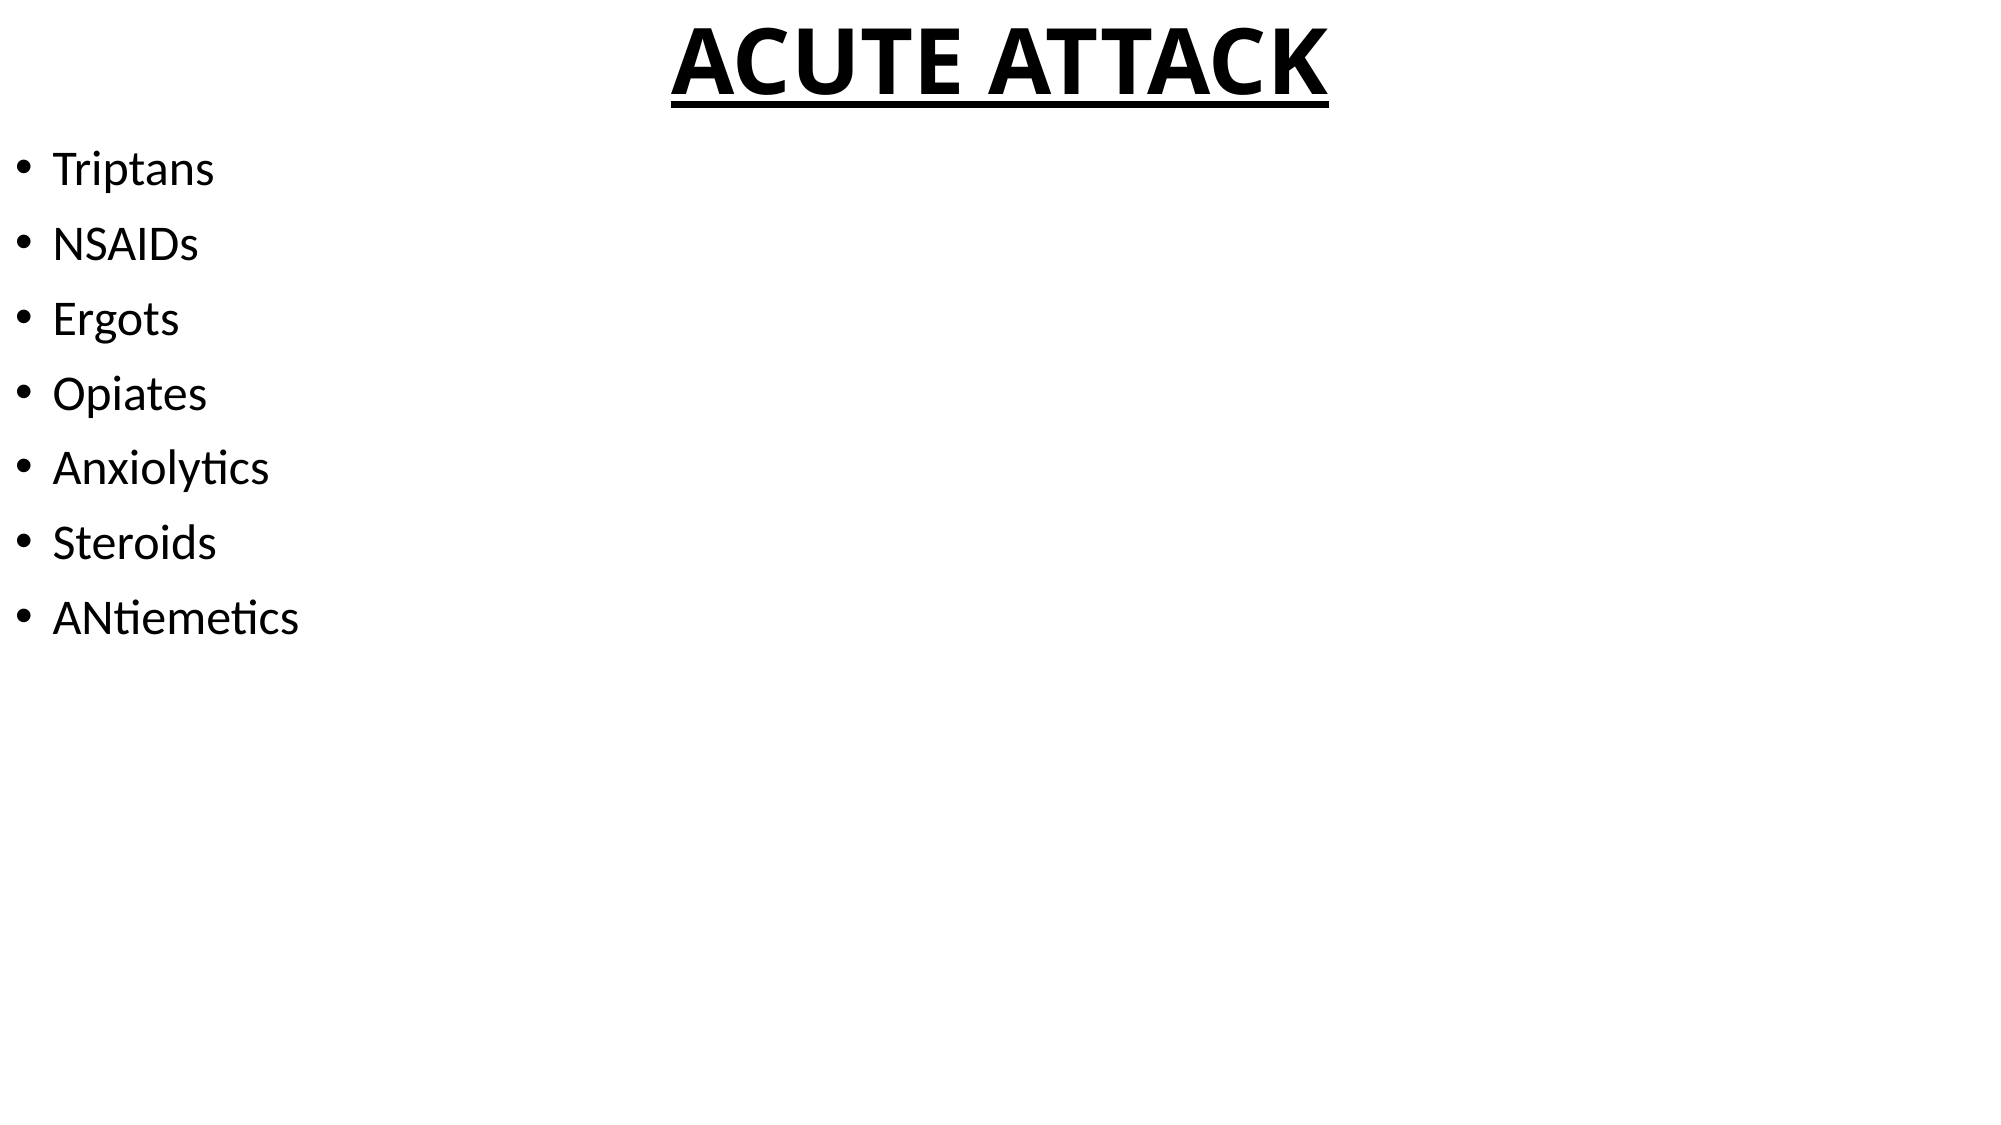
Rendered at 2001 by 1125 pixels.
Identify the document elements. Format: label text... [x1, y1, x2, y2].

list Triptans NSAIDs Ergots Opiates Anxiolytics Steroids ANtiemetics [0, 134, 2000, 1125]
title ACUTE ATTACK [0, 0, 2000, 130]
